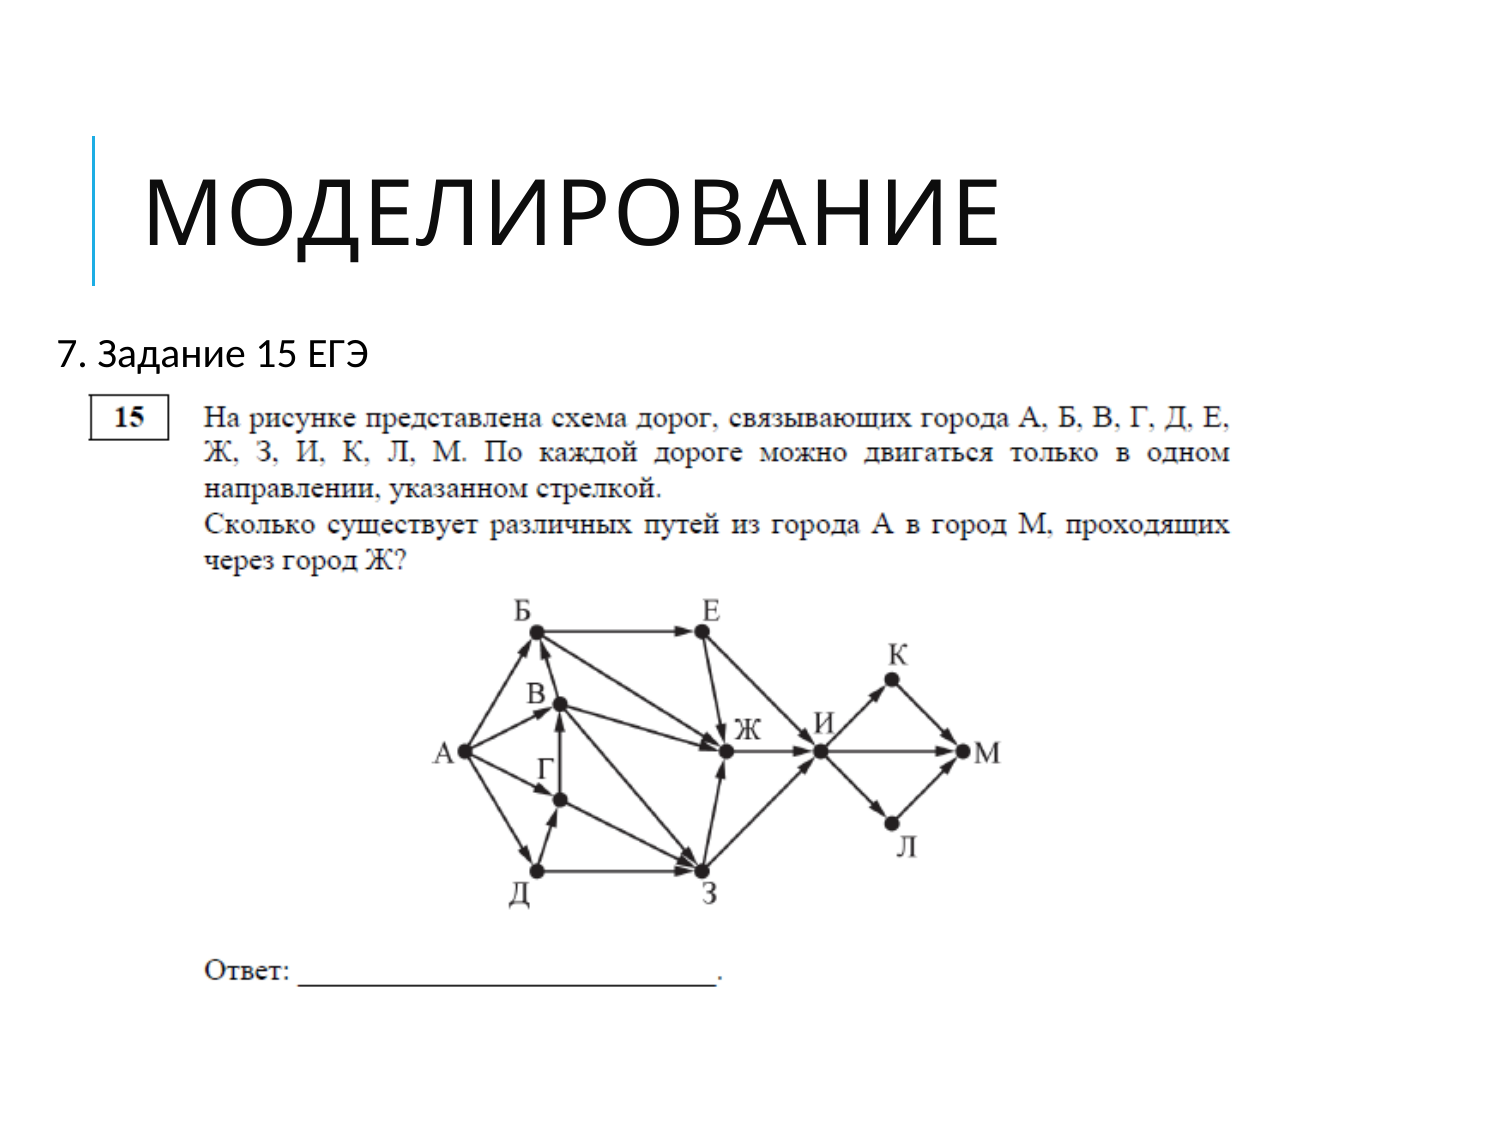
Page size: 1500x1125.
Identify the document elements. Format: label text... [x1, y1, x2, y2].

picture [82, 386, 1242, 999]
title Моделирование [126, 96, 1322, 342]
list 7. Задание 15 ЕГЭ [33, 323, 1252, 1106]
